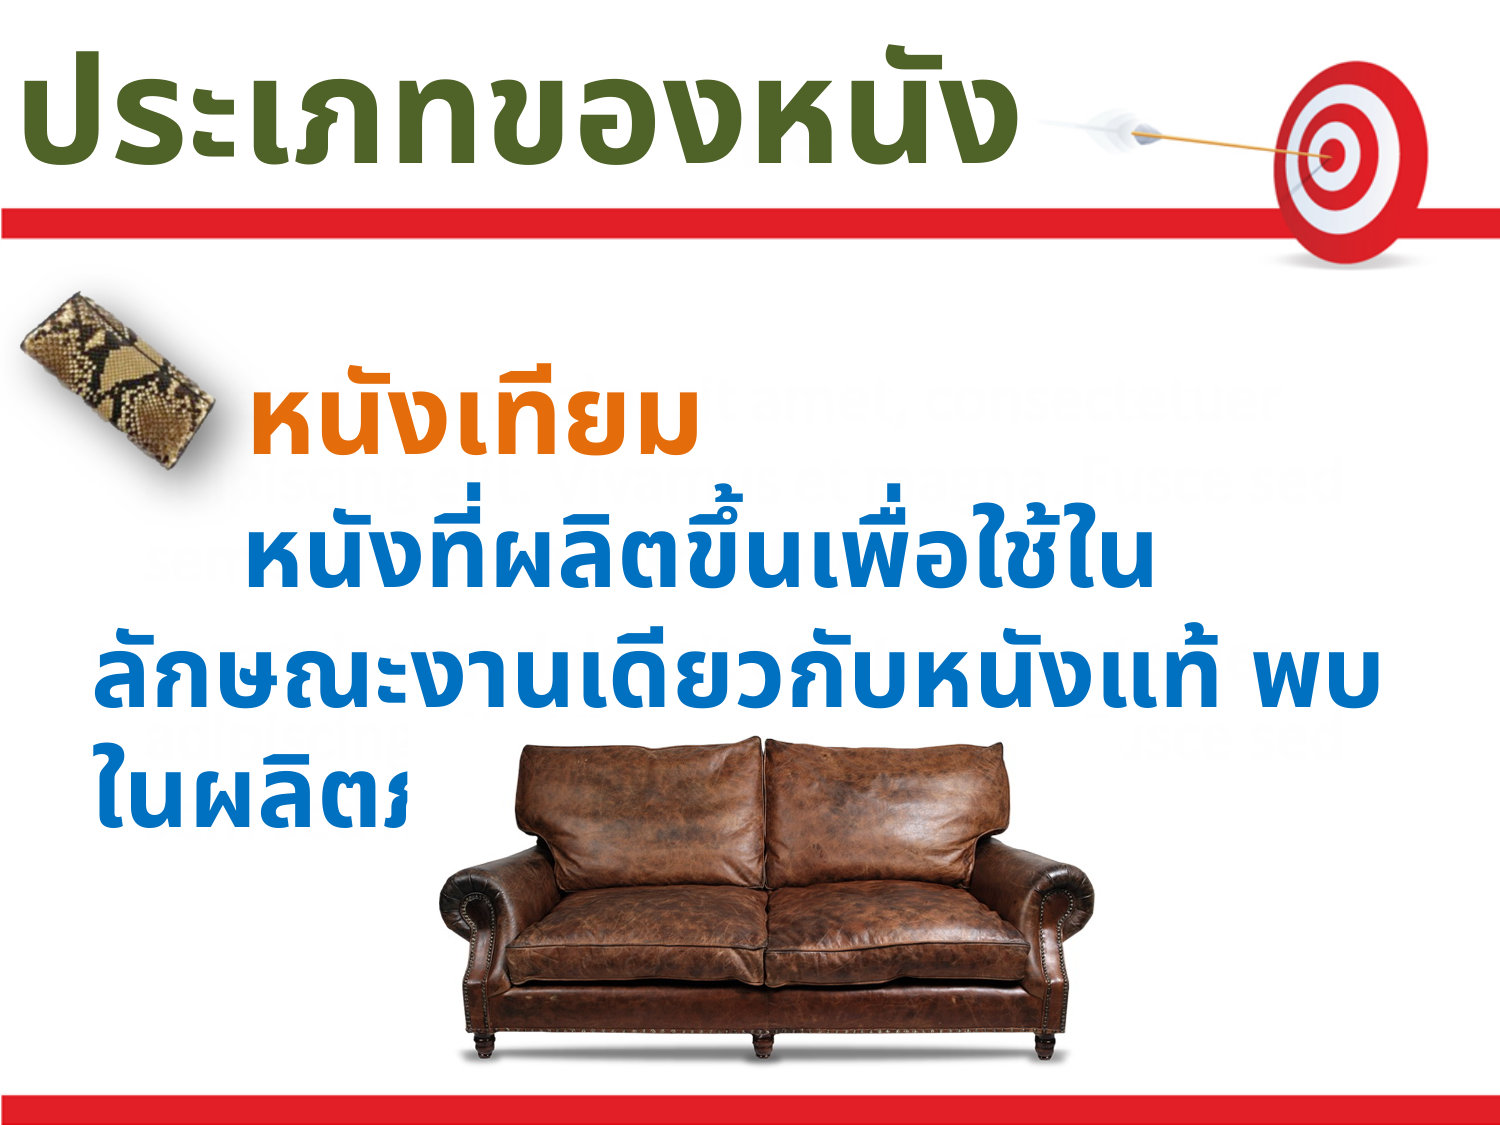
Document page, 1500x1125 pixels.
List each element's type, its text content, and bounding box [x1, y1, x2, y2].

text_box หนังที่ผลิตขึ้นเพื่อใช้ในลักษณะงานเดียวกับหนังแท้ พบในผลิตภัณฑ์ต่างๆ [76, 479, 1412, 855]
text_box ประเภทของหนัง [0, 0, 1500, 210]
text_box หนังเทียม [241, 337, 1154, 482]
picture [0, 210, 1500, 1125]
